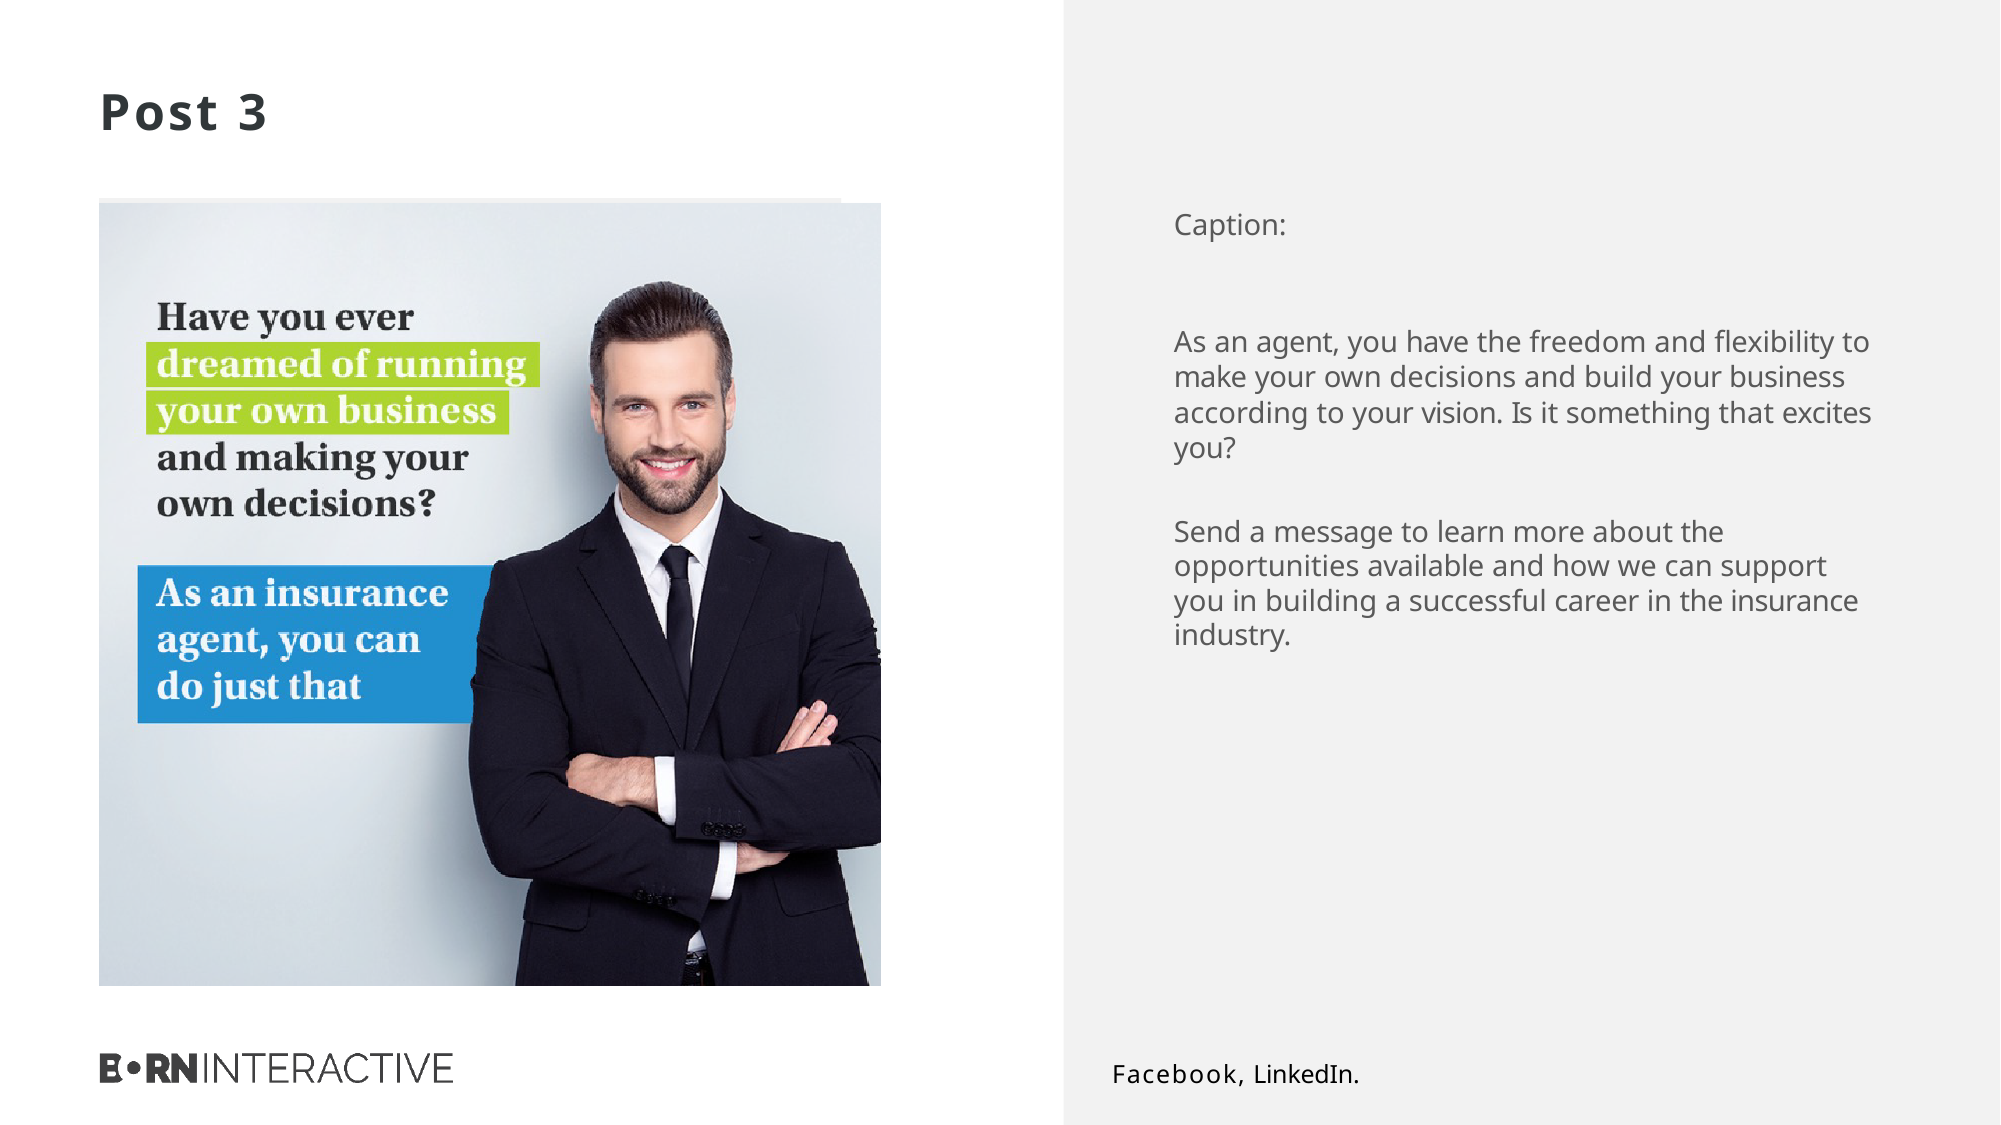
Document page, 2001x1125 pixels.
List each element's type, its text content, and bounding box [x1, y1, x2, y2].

picture [99, 1053, 453, 1083]
text_box Caption: As an agent, you have the freedom and flexibility to make your own decisions and build your business according to your vision. Is it something that excites you? [1171, 204, 1886, 465]
title Post 3 [97, 78, 1347, 269]
picture [99, 198, 882, 987]
footer Facebook, LinkedIn. [1110, 1062, 1362, 1125]
text_box Send a message to learn more about the opportunities available and how we can support you in building a successful career in the insurance industry. [1171, 512, 1871, 653]
